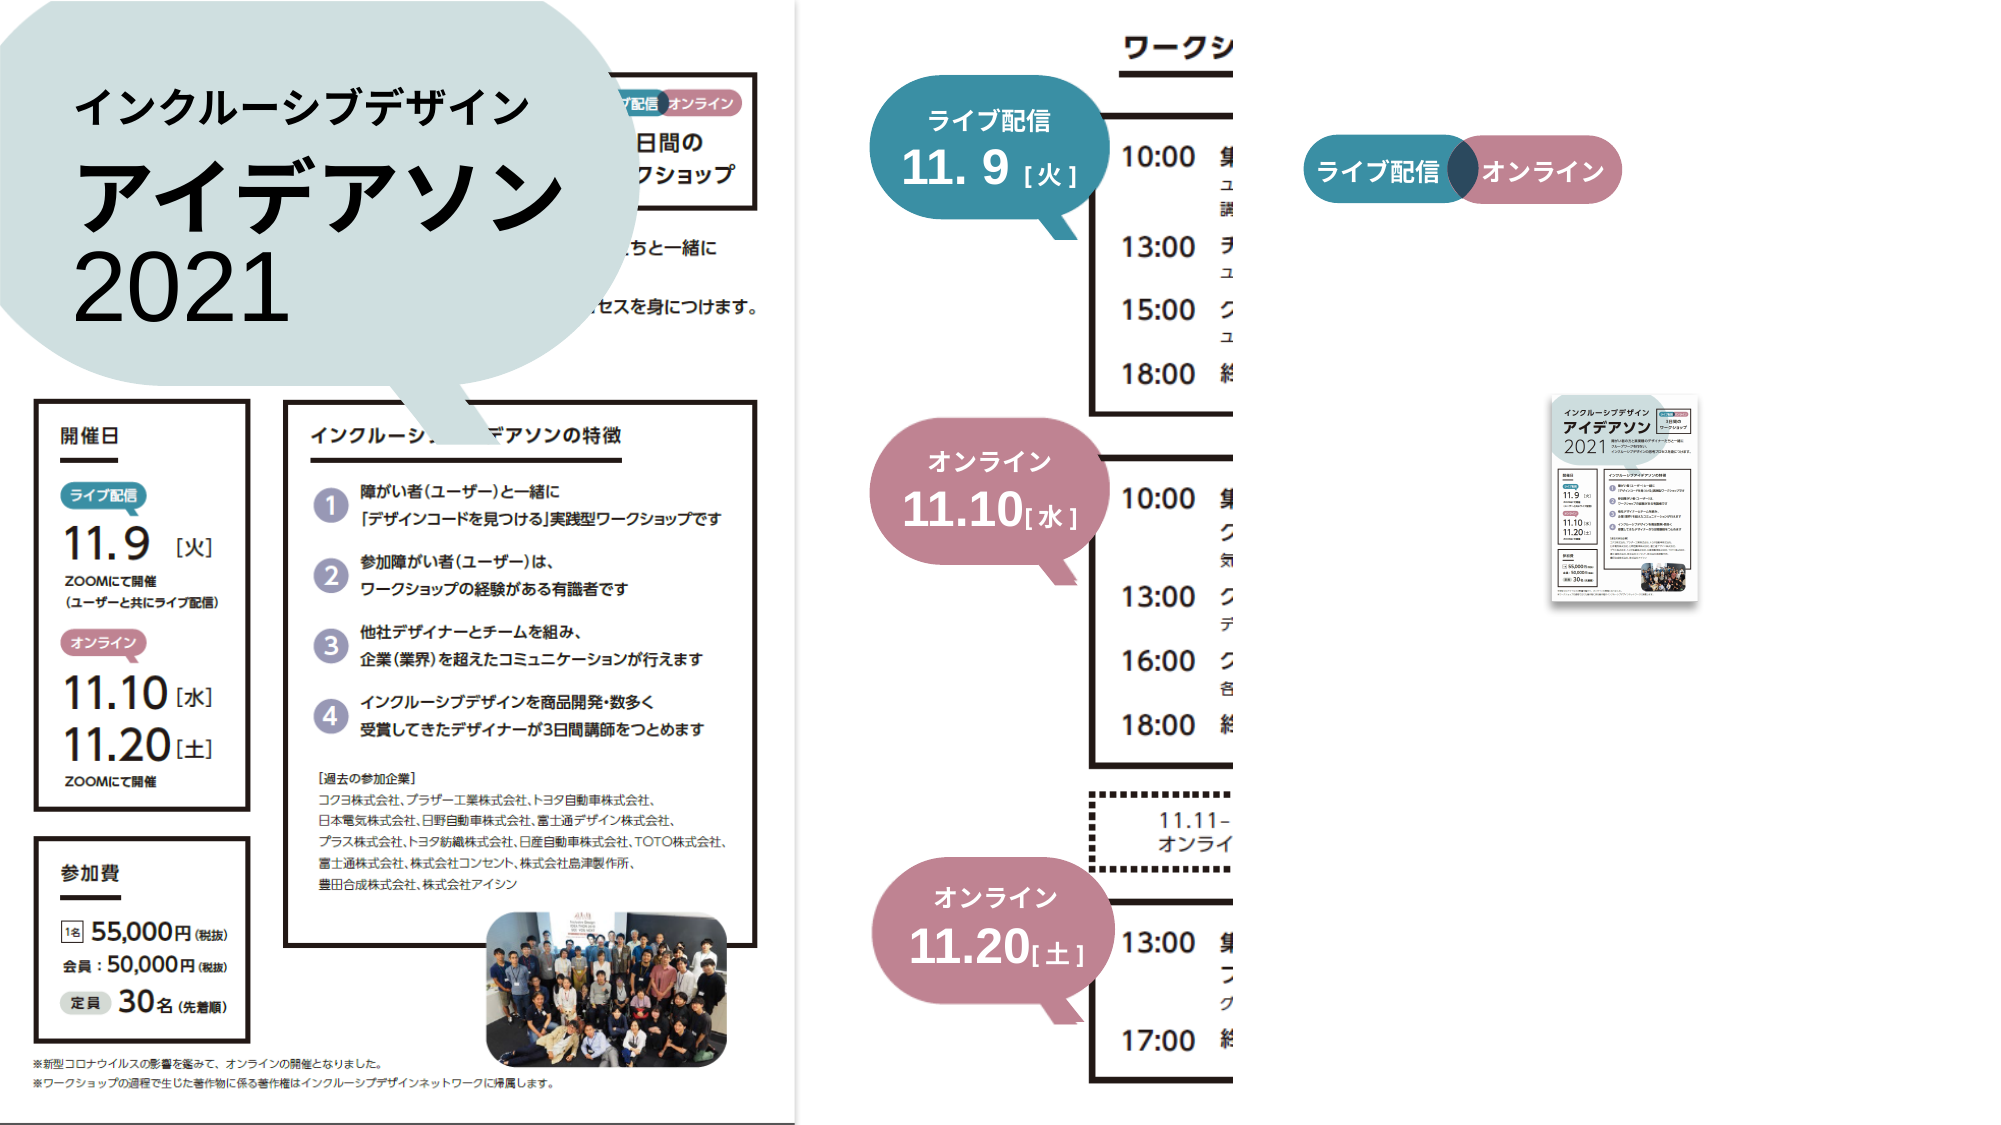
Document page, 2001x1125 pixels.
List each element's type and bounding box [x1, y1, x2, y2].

text_box [869, 420, 1109, 586]
text_box [869, 75, 1109, 240]
picture [1551, 394, 1698, 602]
picture [0, 0, 795, 1125]
text_box [876, 857, 1115, 1022]
text_box [0, 0, 640, 445]
text_box [1285, 134, 1637, 204]
picture [843, 0, 1233, 1115]
